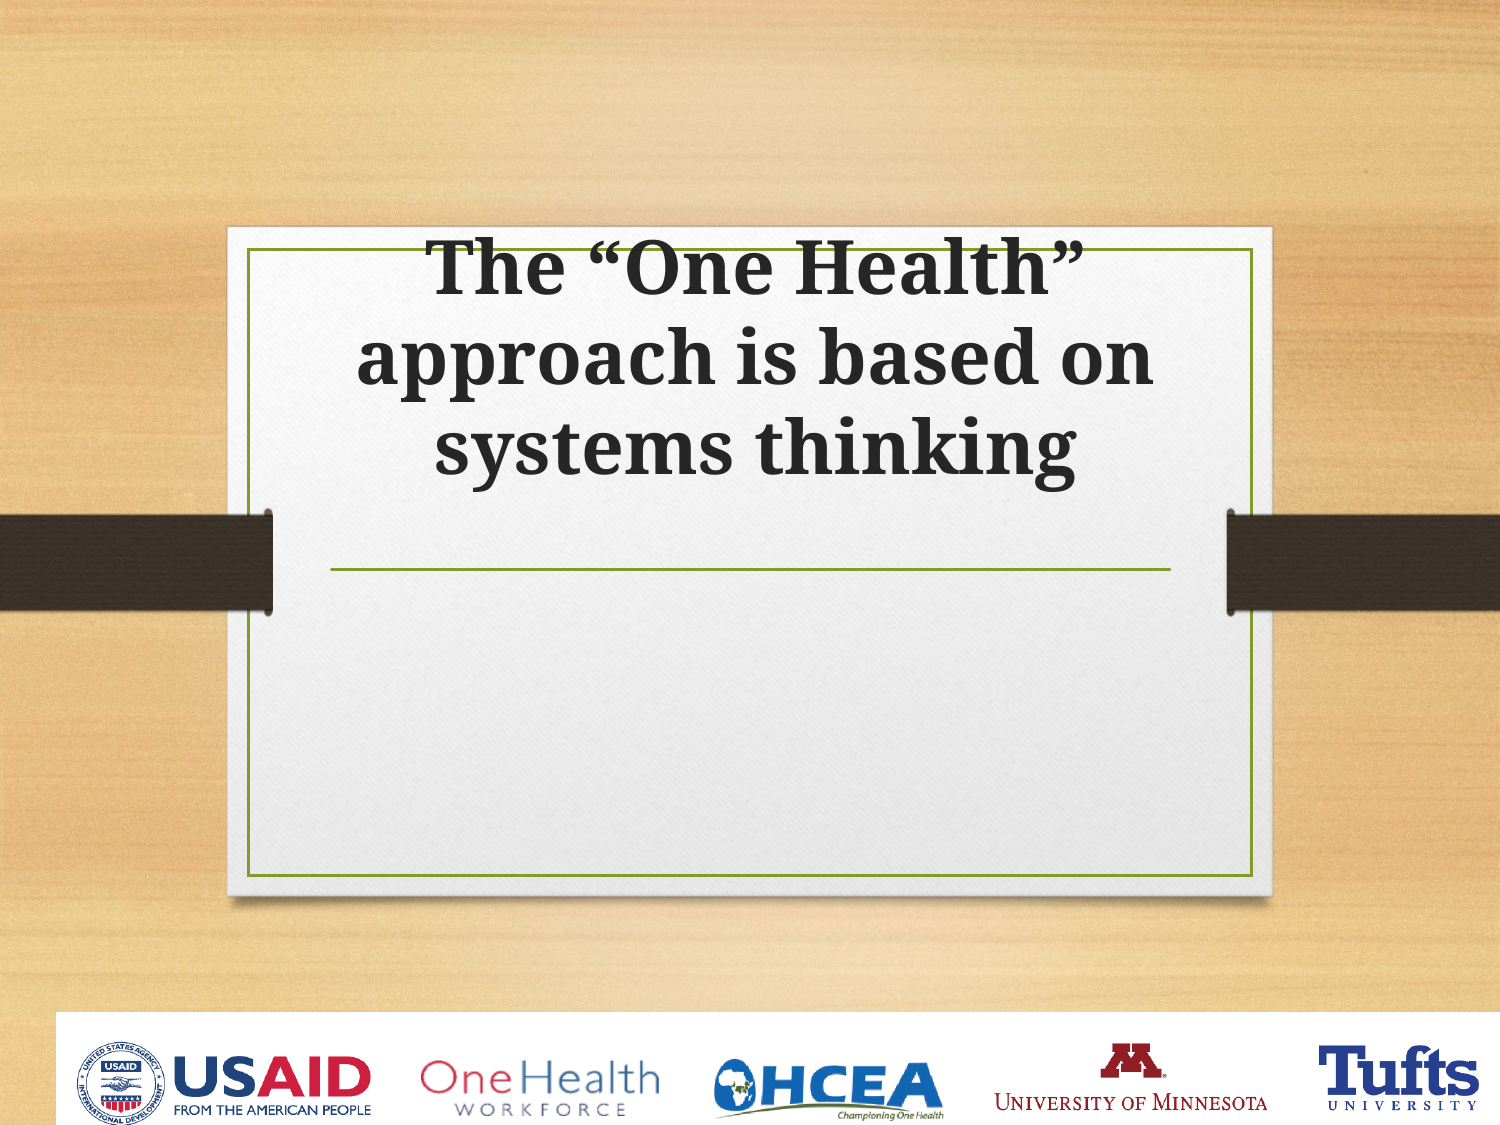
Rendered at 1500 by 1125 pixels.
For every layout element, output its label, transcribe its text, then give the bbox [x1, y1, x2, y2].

title The “One Health” approach is based on systems thinking [262, 249, 1250, 497]
picture [0, 0, 1500, 1125]
